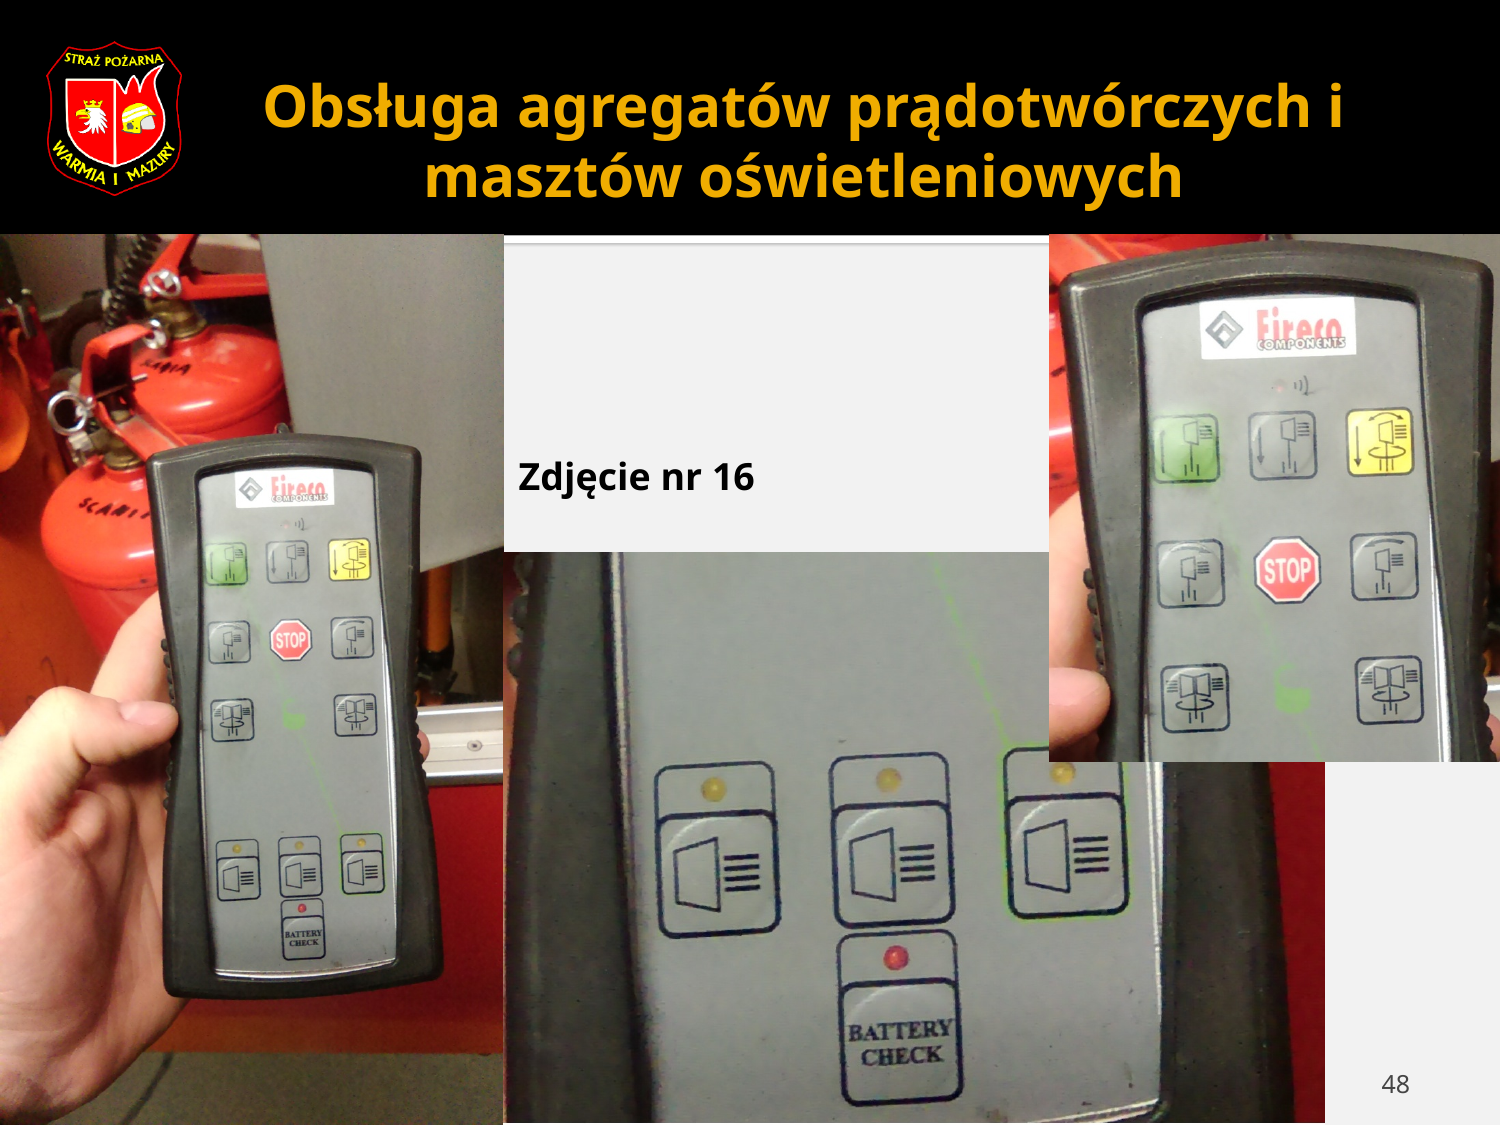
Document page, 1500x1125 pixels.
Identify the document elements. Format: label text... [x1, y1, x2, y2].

title Obsługa agregatów prądotwórczych i masztów oświetleniowych [175, 45, 1425, 233]
slide_number 48 [1329, 1024, 1425, 1103]
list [1049, 234, 1500, 762]
picture [46, 41, 182, 196]
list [503, 552, 1325, 1125]
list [0, 234, 504, 1125]
text_box Zdjęcie nr 16 [509, 445, 786, 505]
